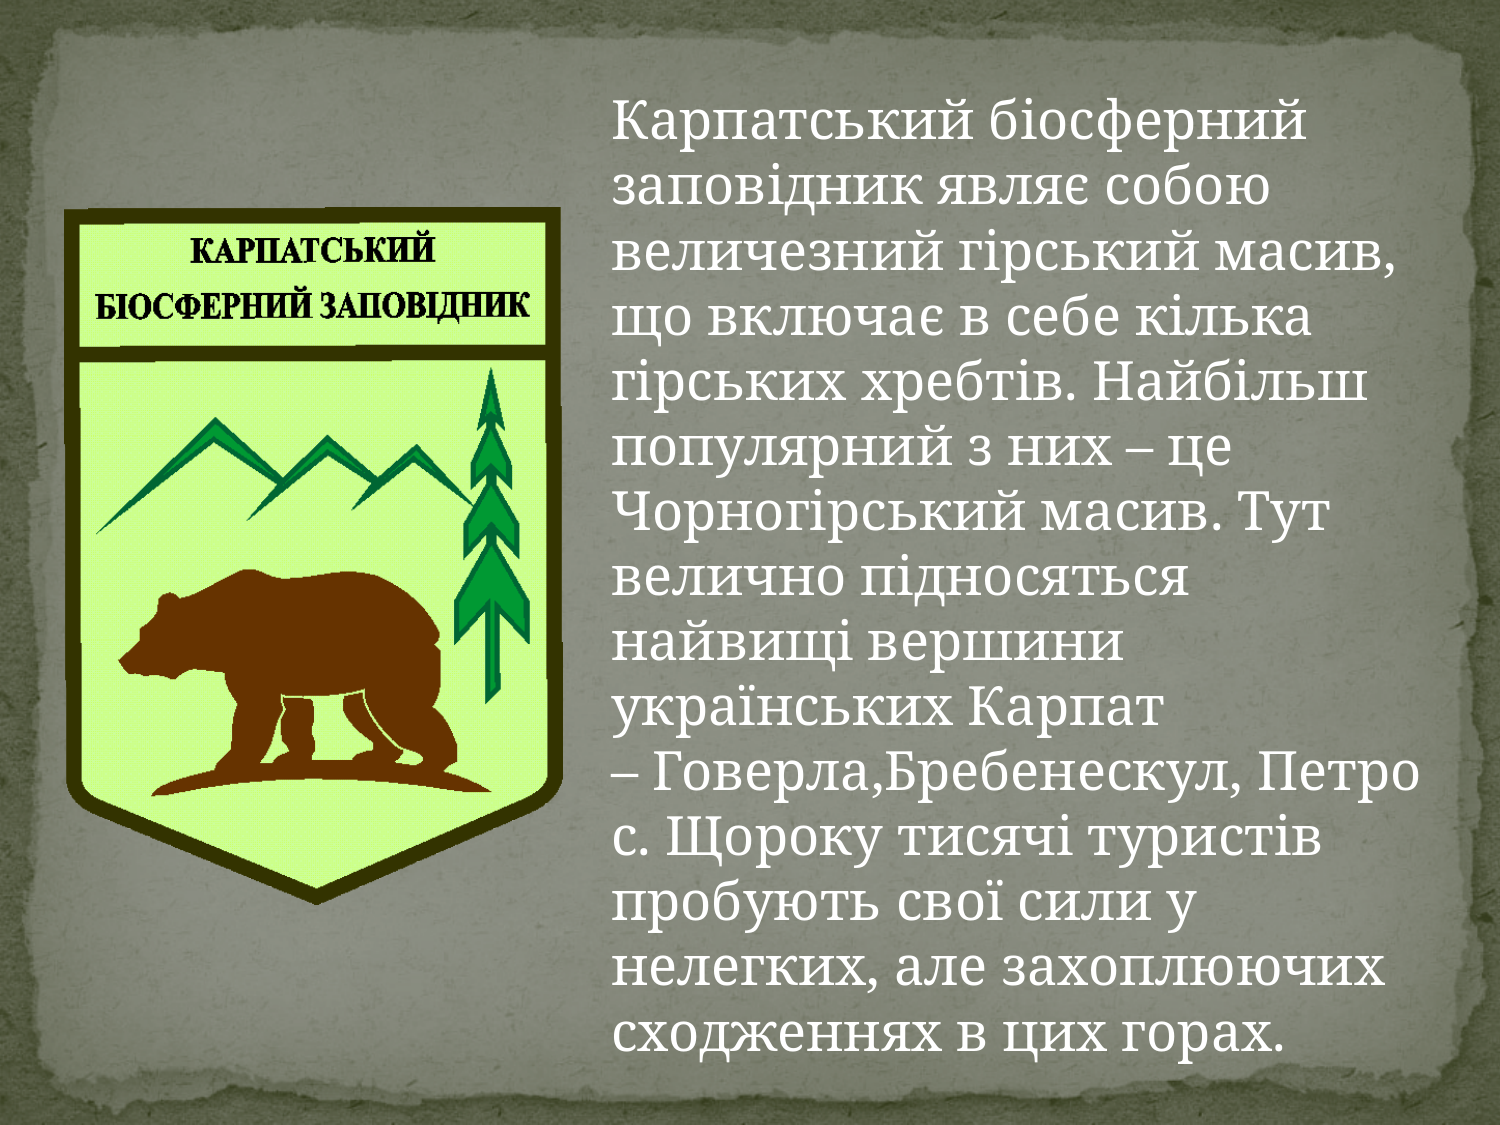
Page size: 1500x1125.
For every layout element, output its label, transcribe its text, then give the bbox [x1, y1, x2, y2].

list Карпатський біосферний заповідник являє собою величезний гірський масив, що включає в себе кілька гірських хребтів. Найбільш популярний з них – це Чорногірський масив. Тут велично підносяться найвищі вершини українських Карпат – Говерла,Бребенескул, Петрос. Щороку тисячі туристів пробують свої сили у нелегких, але захоплюючих сходженнях в цих горах. [596, 78, 1459, 1094]
picture [64, 207, 563, 905]
